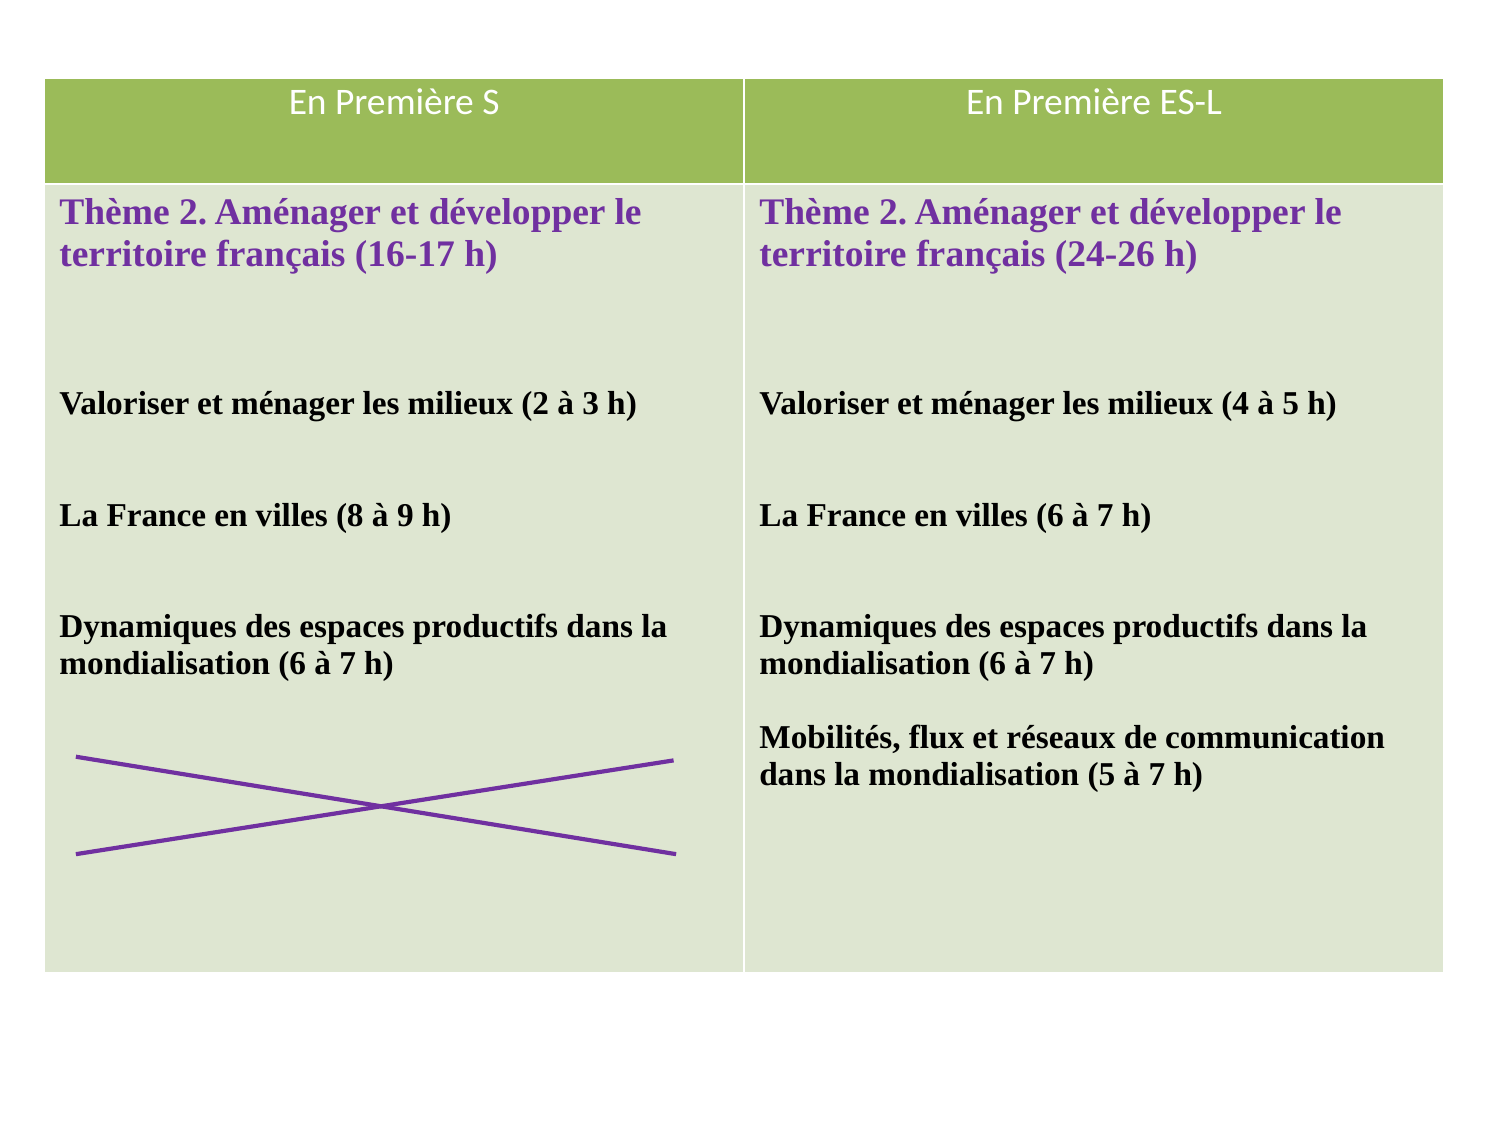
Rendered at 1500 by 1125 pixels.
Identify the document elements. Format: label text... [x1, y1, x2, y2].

table_cell Thème 2. Aménager et développer le territoire français (24-26 h) Valoriser et ménager les milieux (4 à 5 h) La France en villes (6 à 7 h) Dynamiques des espaces productifs dans la mondialisation (6 à 7 h) Mobilités, flux et réseaux de communication dans la mondialisation (5 à 7 h) [745, 185, 1443, 972]
table_header En Première S [45, 79, 743, 183]
table_header En Première ES-L [745, 79, 1443, 183]
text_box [75, 756, 677, 763]
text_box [75, 760, 674, 855]
table_cell Thème 2. Aménager et développer le territoire français (16-17 h) Valoriser et ménager les milieux (2 à 3 h) La France en villes (8 à 9 h) Dynamiques des espaces productifs dans la mondialisation (6 à 7 h) [45, 185, 743, 972]
